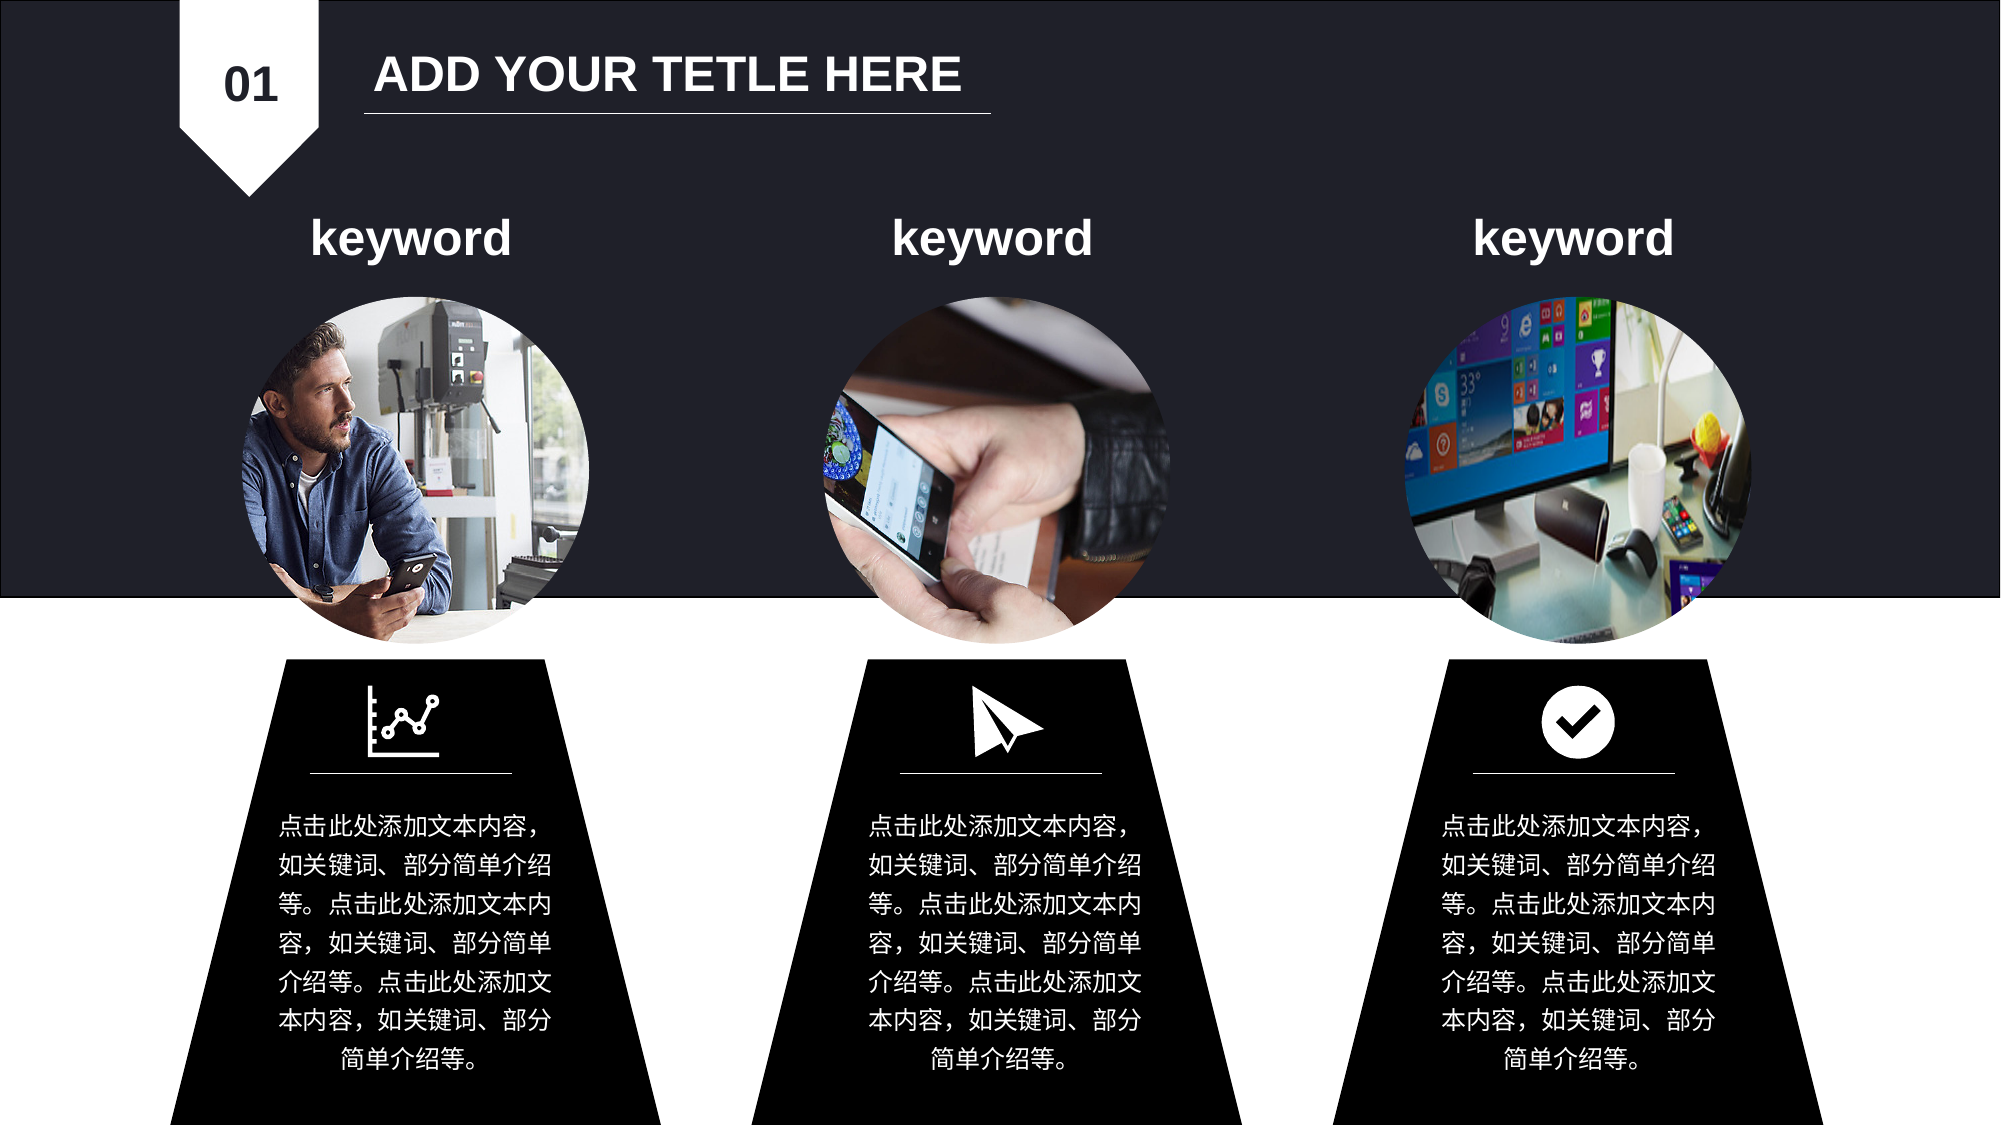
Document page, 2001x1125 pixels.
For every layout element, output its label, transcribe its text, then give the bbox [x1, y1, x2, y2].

text_box [1331, 795, 1825, 1125]
text_box [169, 801, 662, 1125]
text_box [367, 685, 440, 758]
text_box [750, 658, 1244, 1125]
text_box [1541, 685, 1615, 759]
text_box [1414, 658, 1742, 793]
text_box [1403, 295, 1753, 645]
text_box [252, 658, 579, 793]
text_box keyword [876, 198, 1118, 274]
text_box [241, 295, 591, 645]
text_box keyword [1457, 198, 1699, 274]
list 01 [208, 50, 309, 120]
text_box [822, 295, 1172, 645]
text_box keyword [295, 198, 536, 274]
text_box [972, 685, 1045, 758]
list ADD YOUR TETLE HERE [358, 40, 984, 104]
text_box 点击此处添加文本内容，如关键词、部分简单介绍等。点击此处添加文本内容，如关键词、部分简单介绍等。点击此处添加文本内容，如关键词、部分简单介绍等。 [250, 793, 581, 1082]
text_box 点击此处添加文本内容，如关键词、部分简单介绍等。点击此处添加文本内容，如关键词、部分简单介绍等。点击此处添加文本内容，如关键词、部分简单介绍等。 [1414, 793, 1744, 1082]
text_box 点击此处添加文本内容，如关键词、部分简单介绍等。点击此处添加文本内容，如关键词、部分简单介绍等。点击此处添加文本内容，如关键词、部分简单介绍等。 [841, 793, 1171, 1082]
